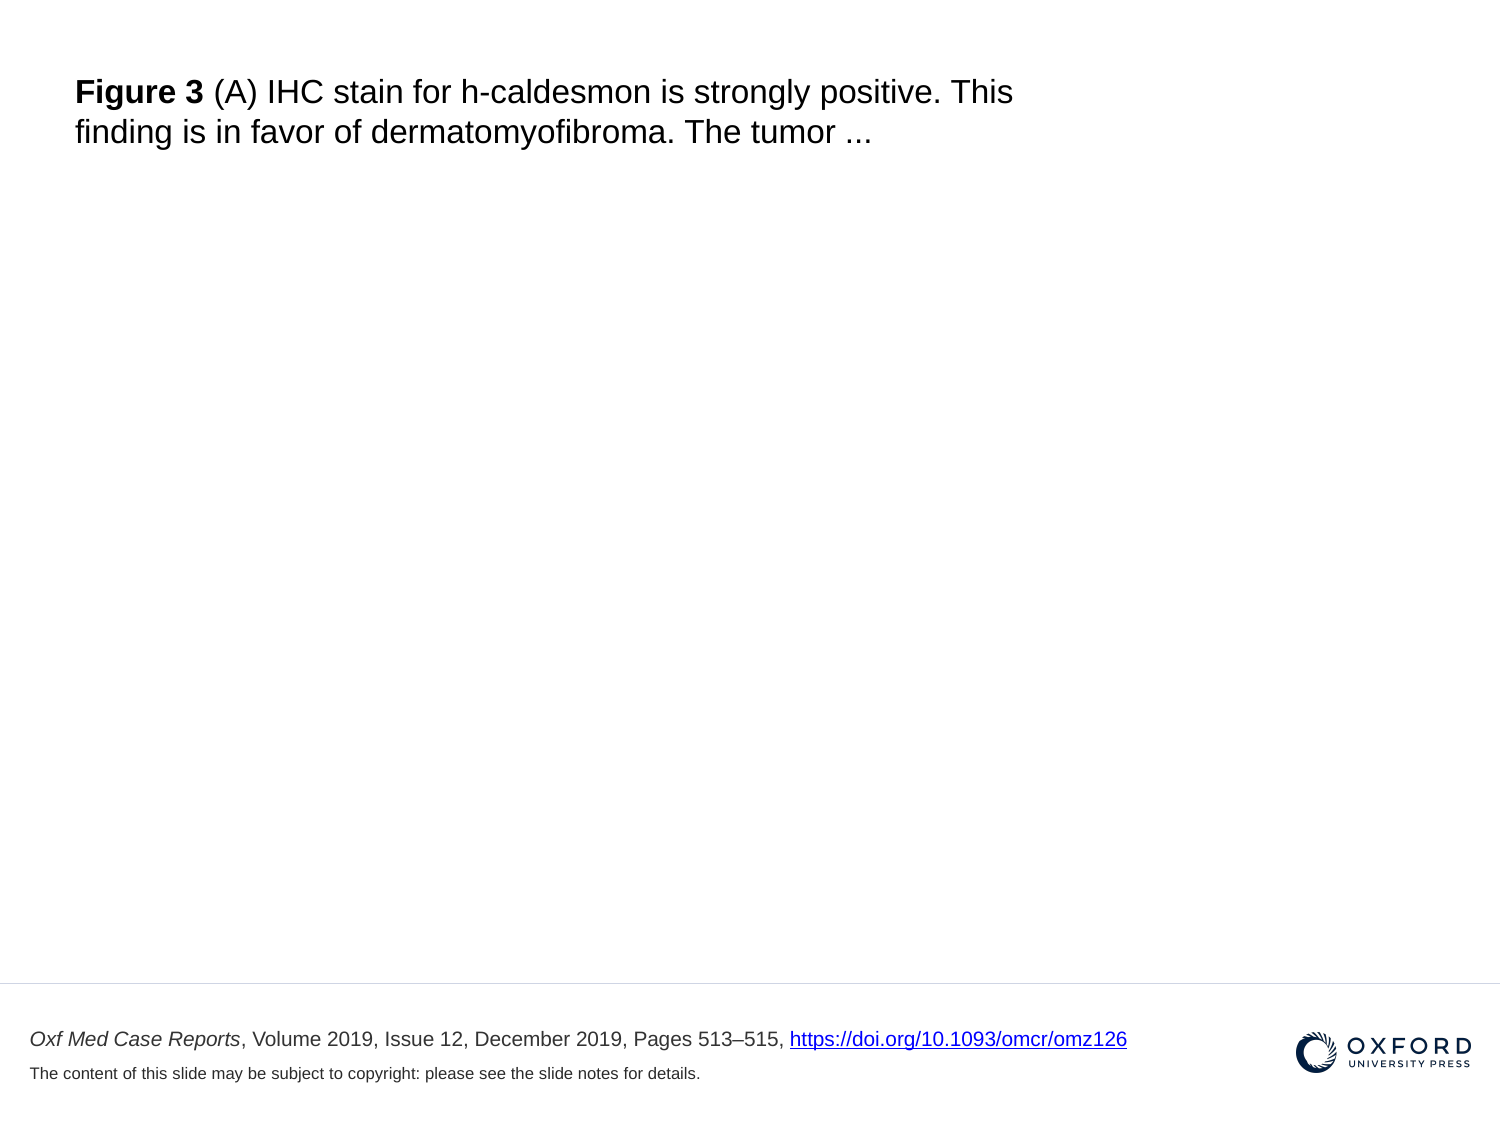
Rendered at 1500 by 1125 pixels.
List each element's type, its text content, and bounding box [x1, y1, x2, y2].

picture [1296, 1032, 1471, 1073]
footer Oxf Med Case Reports, Volume 2019, Issue 12, December 2019, Pages 513–515, https://doi.org/10.1093/omcr/omz126 The content of this slide may be subject to copyright: please see the slide notes for details. [0, 983, 1260, 1125]
title Figure 3 (A) IHC stain for h-caldesmon is strongly positive. This finding is in favor of dermatomyofibroma. The tumor ... [75, 69, 1078, 171]
